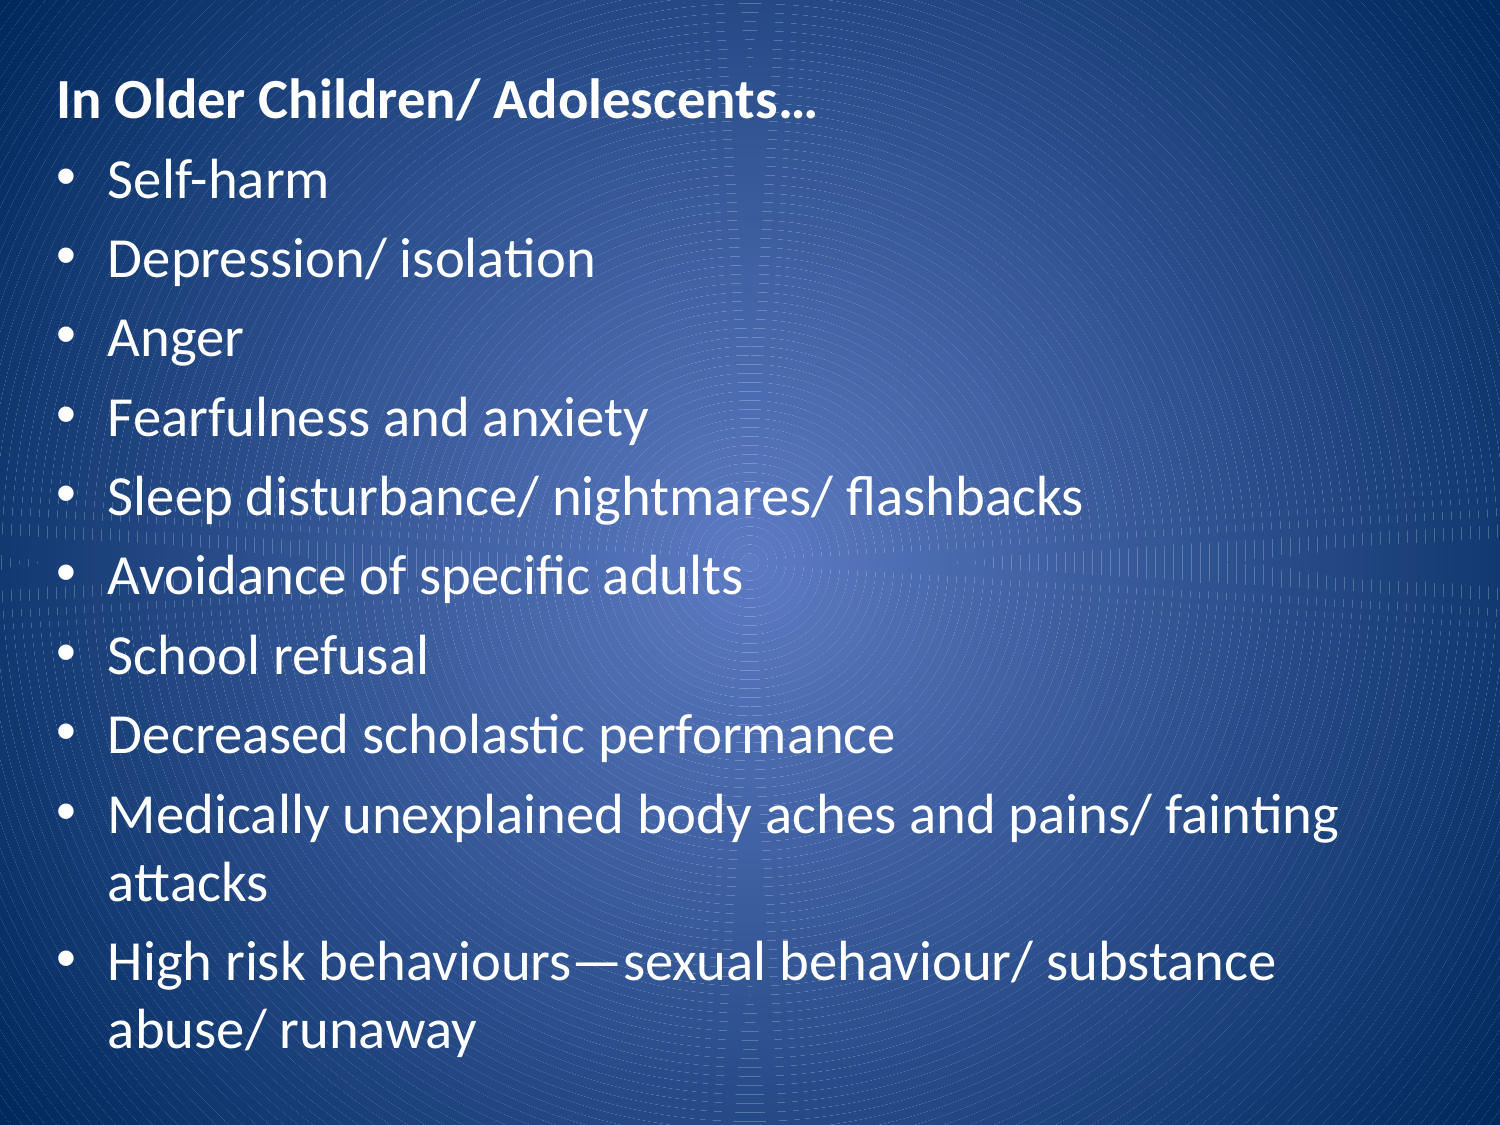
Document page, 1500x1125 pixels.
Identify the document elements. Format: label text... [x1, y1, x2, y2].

list In Older Children/ Adolescents… Self-harm Depression/ isolation Anger Fearfulness and anxiety Sleep disturbance/ nightmares/ flashbacks Avoidance of specific adults School refusal Decreased scholastic performance Medically unexplained body aches and pains/ fainting attacks High risk behaviours—sexual behaviour/ substance abuse/ runaway [41, 54, 1459, 1071]
